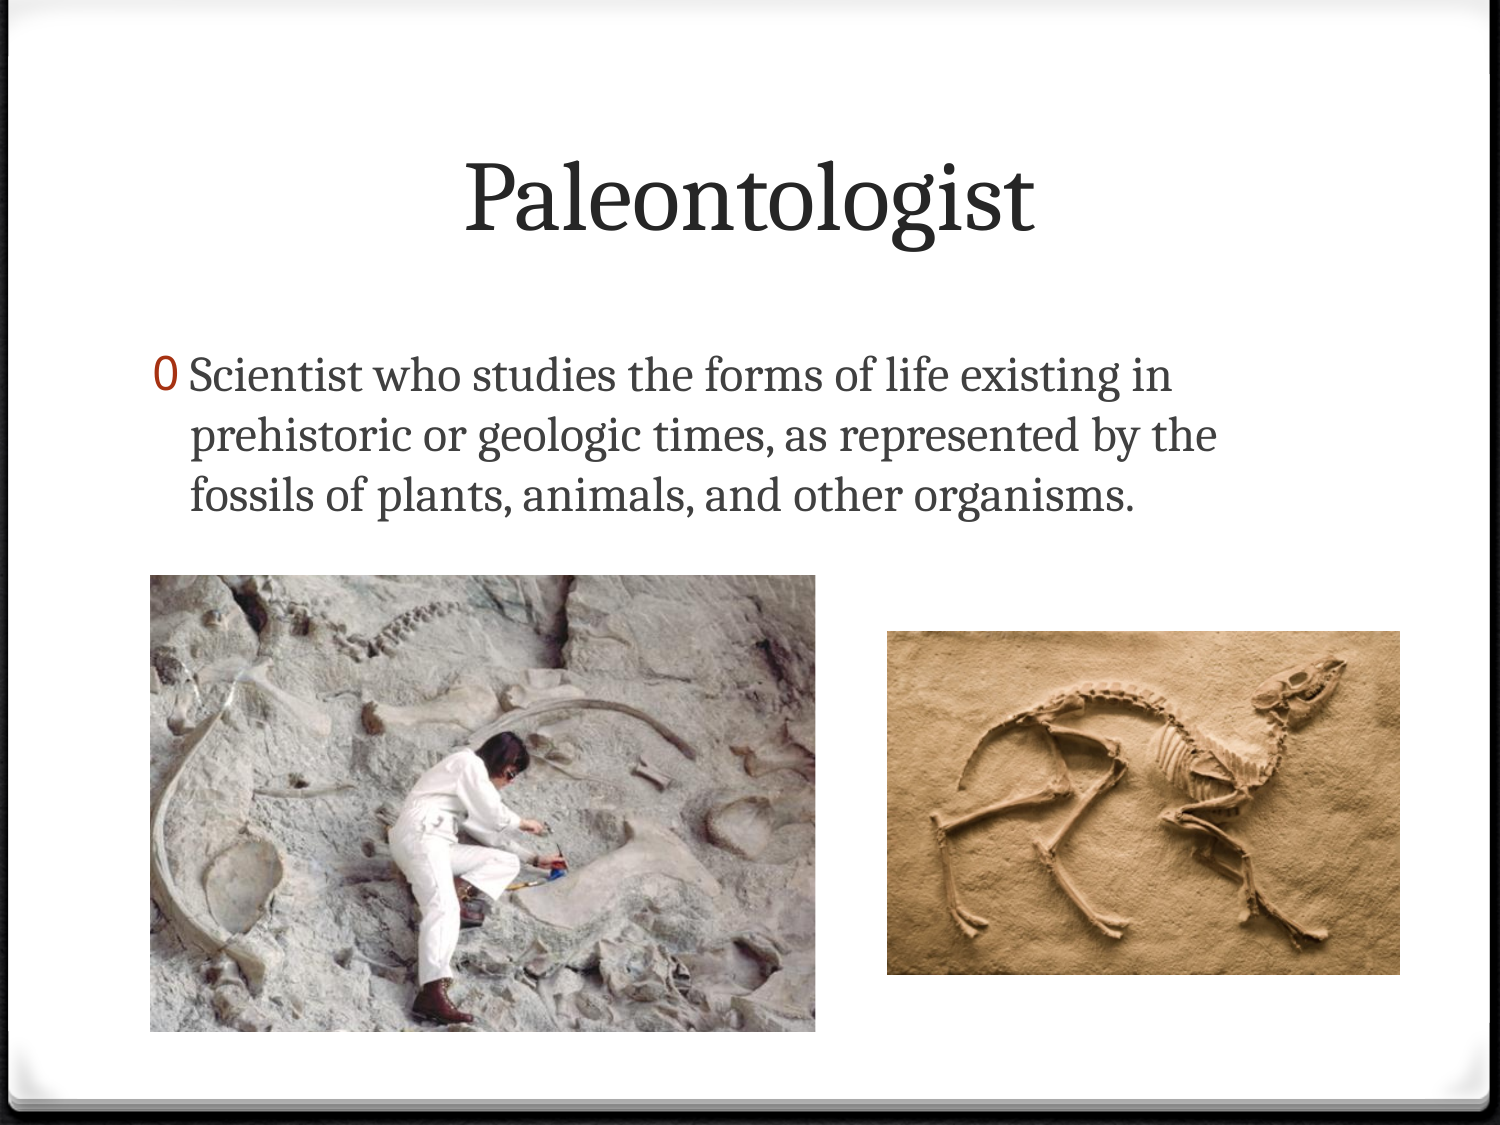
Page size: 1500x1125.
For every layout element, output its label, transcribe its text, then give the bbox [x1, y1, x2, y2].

list Scientist who studies the forms of life existing in prehistoric or geologic times, as represented by the fossils of plants, animals, and other organisms. [137, 334, 1363, 983]
title Paleontologist [90, 71, 1410, 309]
picture [0, 0, 1500, 1125]
